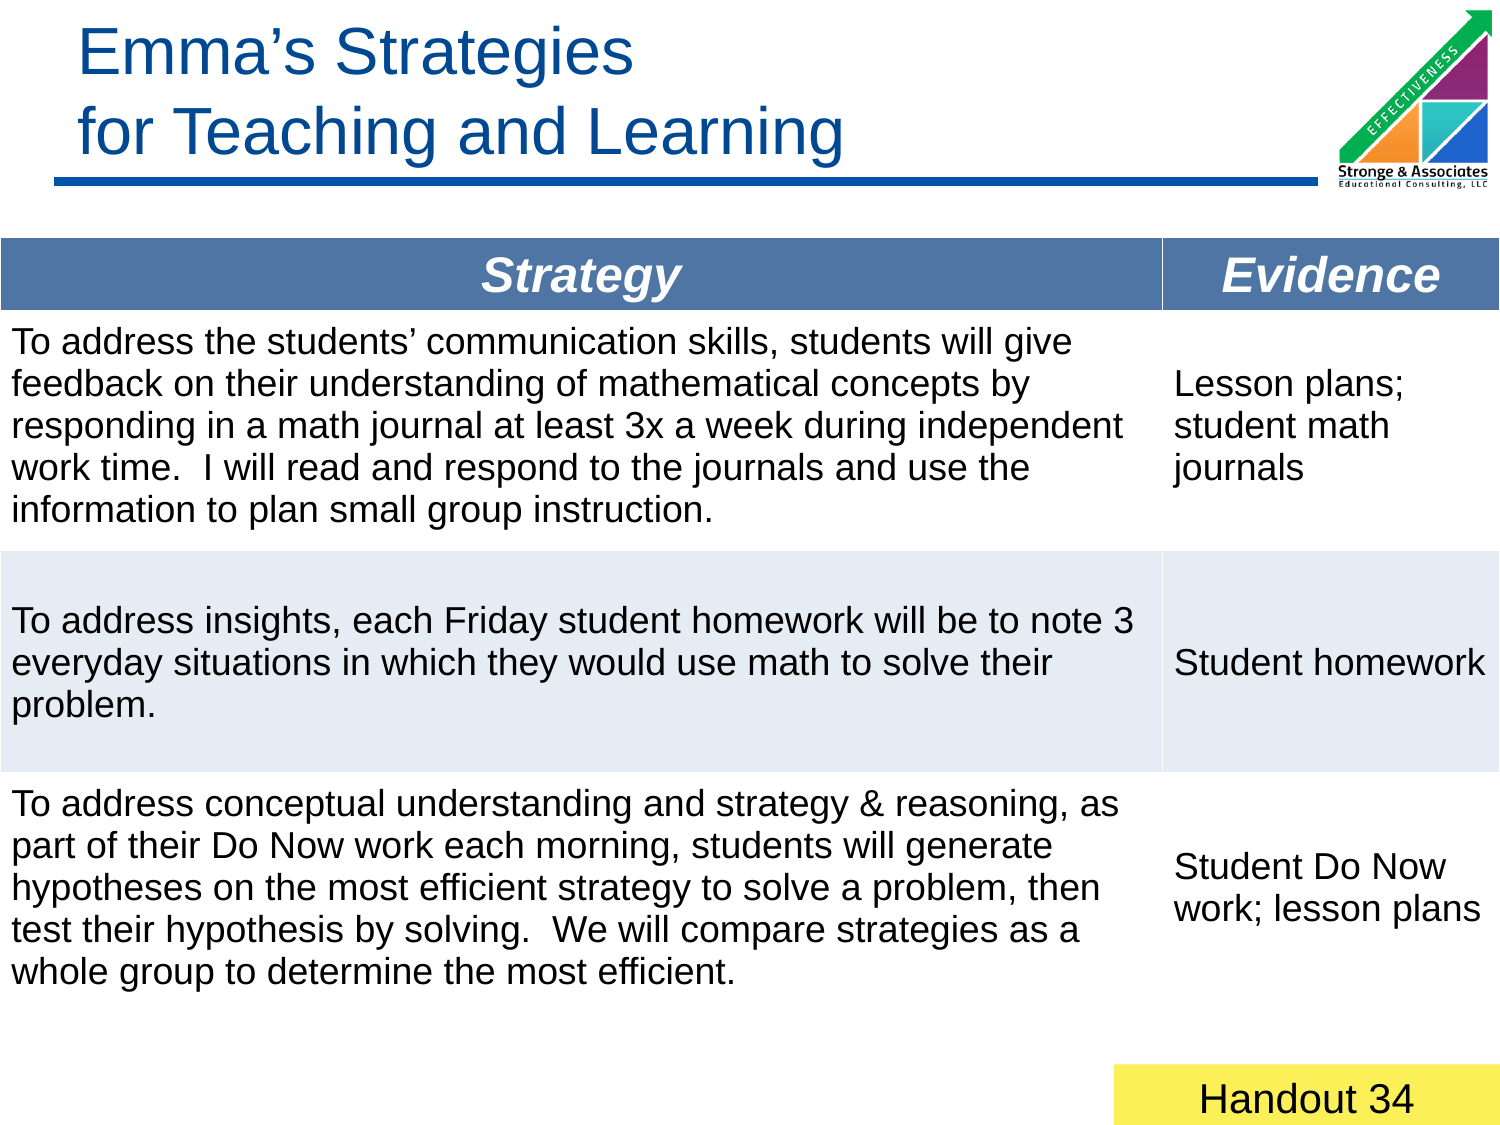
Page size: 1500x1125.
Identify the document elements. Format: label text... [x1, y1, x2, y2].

table_header Evidence [1163, 238, 1499, 310]
table_cell To address the students’ communication skills, students will give feedback on their understanding of mathematical concepts by responding in a math journal at least 3x a week during independent work time. I will read and respond to the journals and use the information to plan small group instruction. [1, 315, 1162, 537]
table_header To address insights, each Friday student homework will be to note 3 everyday situations in which they would use math to solve their problem. [1, 551, 1162, 772]
table_header Student Do Now work; lesson plans [1163, 776, 1499, 997]
table_header To address conceptual understanding and strategy & reasoning, as part of their Do Now work each morning, students will generate hypotheses on the most efficient strategy to solve a problem, then test their hypothesis by solving. We will compare strategies as a whole group to determine the most efficient. [1, 776, 1162, 997]
table_header Strategy [1, 238, 1162, 310]
title Emma’s Strategies for Teaching and Learning [62, 0, 1500, 175]
table_cell Lesson plans; student math journals [1163, 315, 1499, 537]
text_box Handout 34 [1113, 1064, 1500, 1125]
picture [1337, 175, 1492, 189]
table_header Student homework [1163, 551, 1499, 772]
